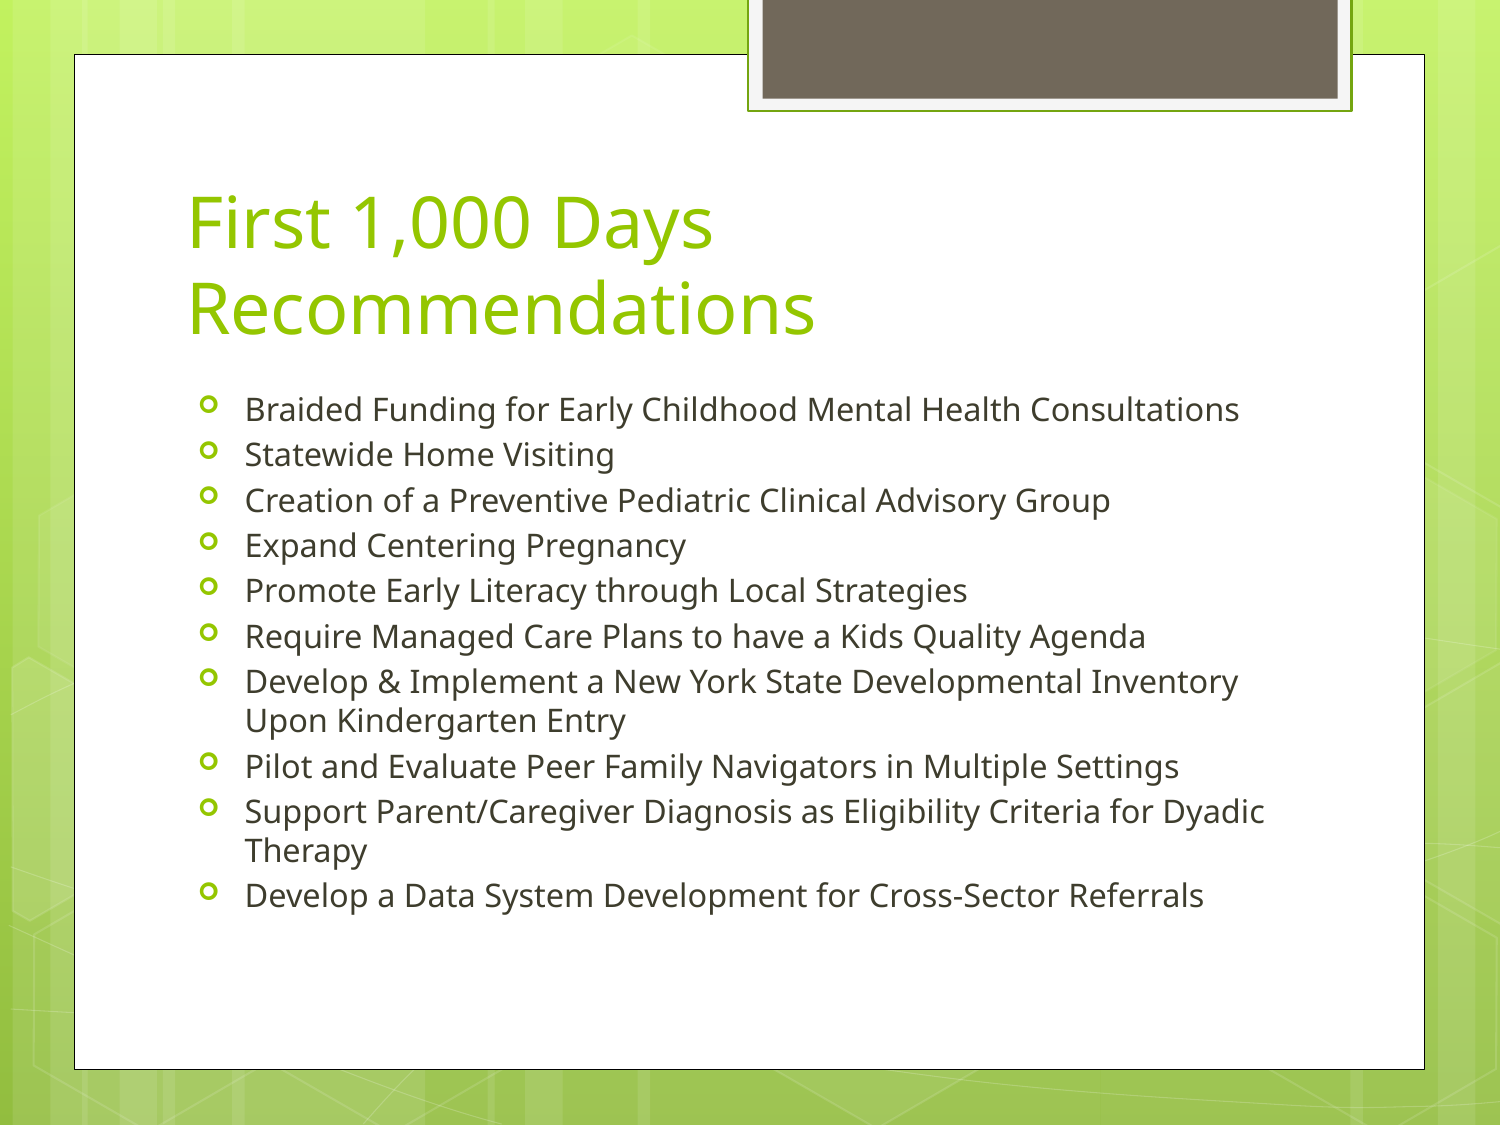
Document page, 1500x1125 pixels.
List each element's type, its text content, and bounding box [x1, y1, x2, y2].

title First 1,000 Days Recommendations [171, 168, 1324, 357]
list Braided Funding for Early Childhood Mental Health Consultations Statewide Home Visiting Creation of a Preventive Pediatric Clinical Advisory Group Expand Centering Pregnancy Promote Early Literacy through Local Strategies Require Managed Care Plans to have a Kids Quality Agenda Develop & Implement a New York State Developmental Inventory Upon Kindergarten Entry Pilot and Evaluate Peer Family Navigators in Multiple Settings Support Parent/Caregiver Diagnosis as Eligibility Criteria for Dyadic Therapy Develop a Data System Development for Cross-Sector Referrals [171, 381, 1283, 957]
